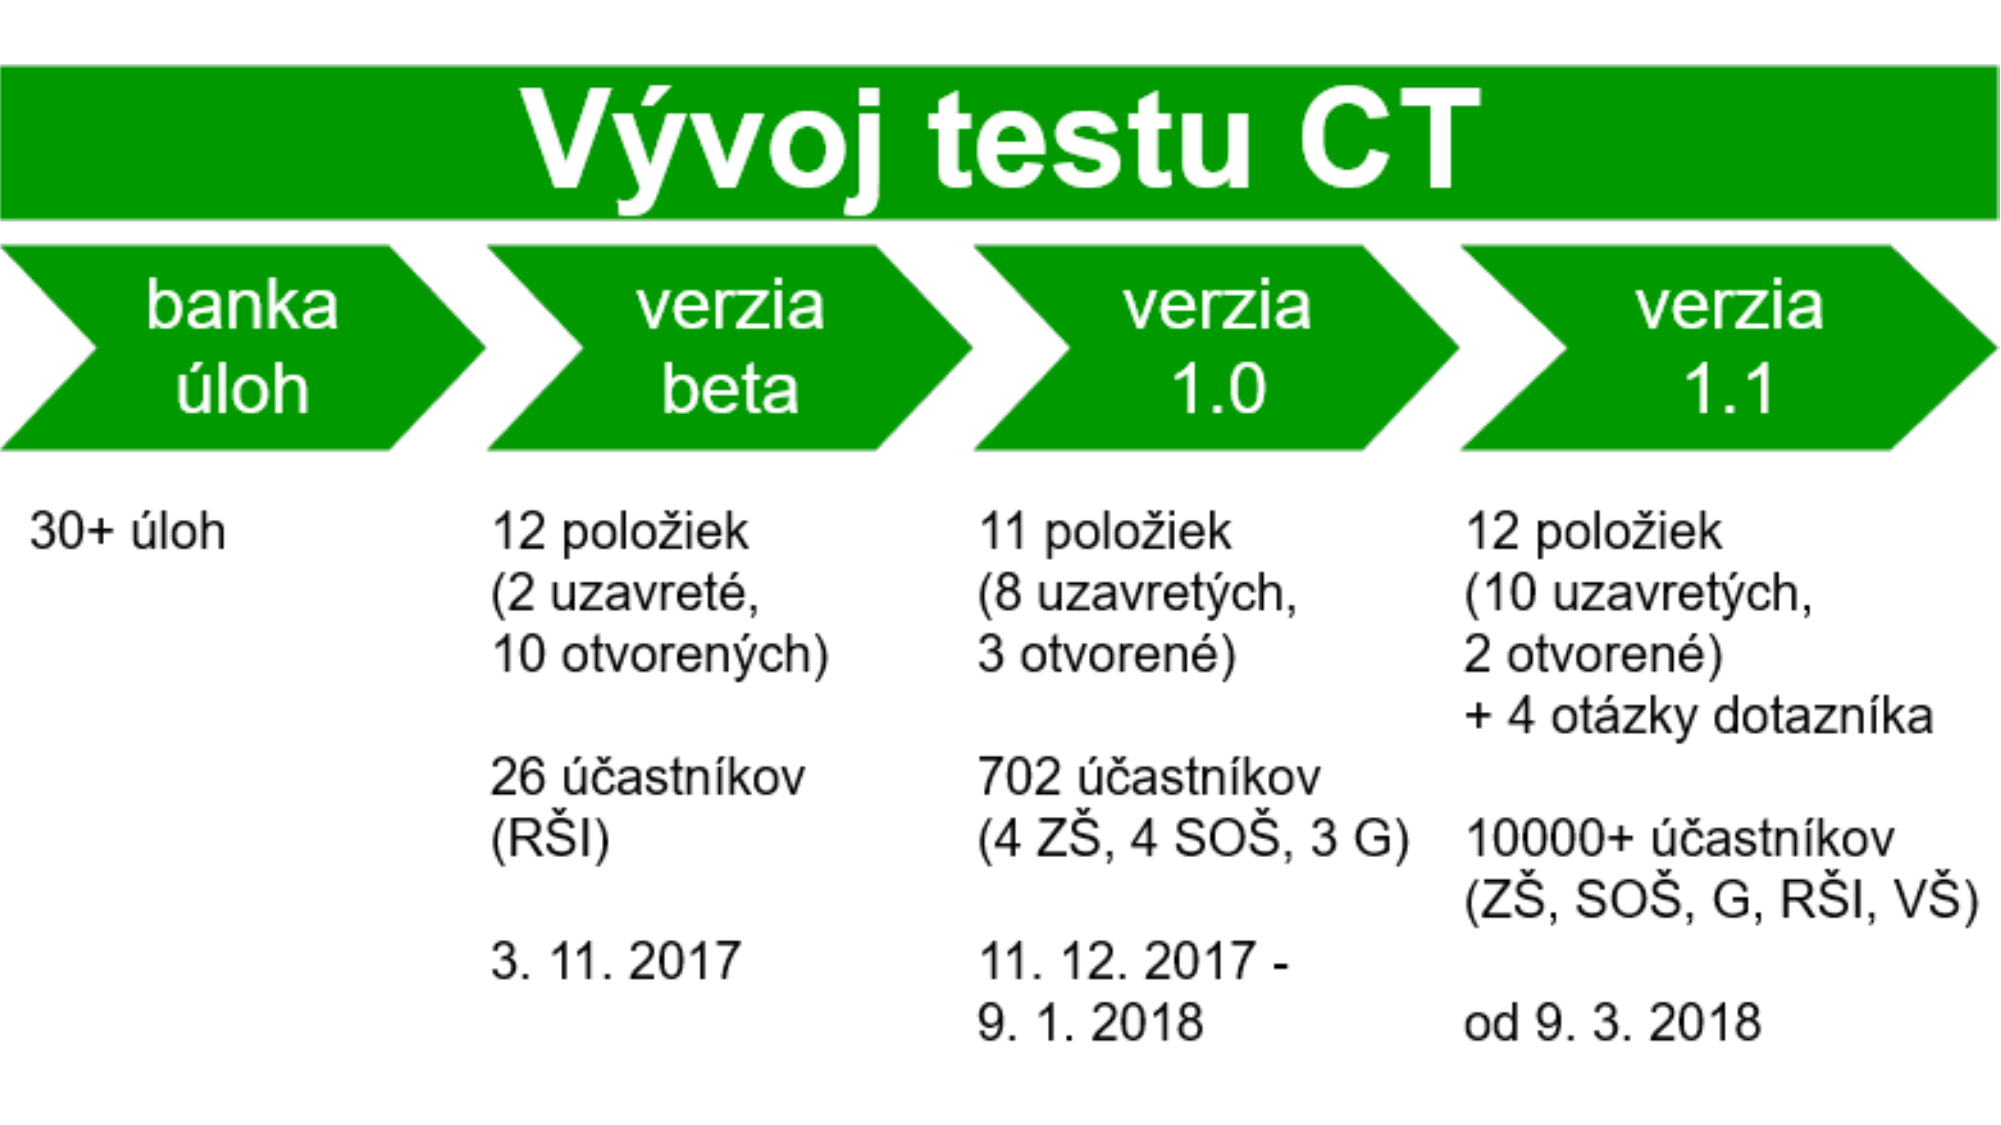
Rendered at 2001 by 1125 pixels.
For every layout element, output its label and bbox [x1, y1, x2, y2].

picture [0, 62, 2000, 1067]
